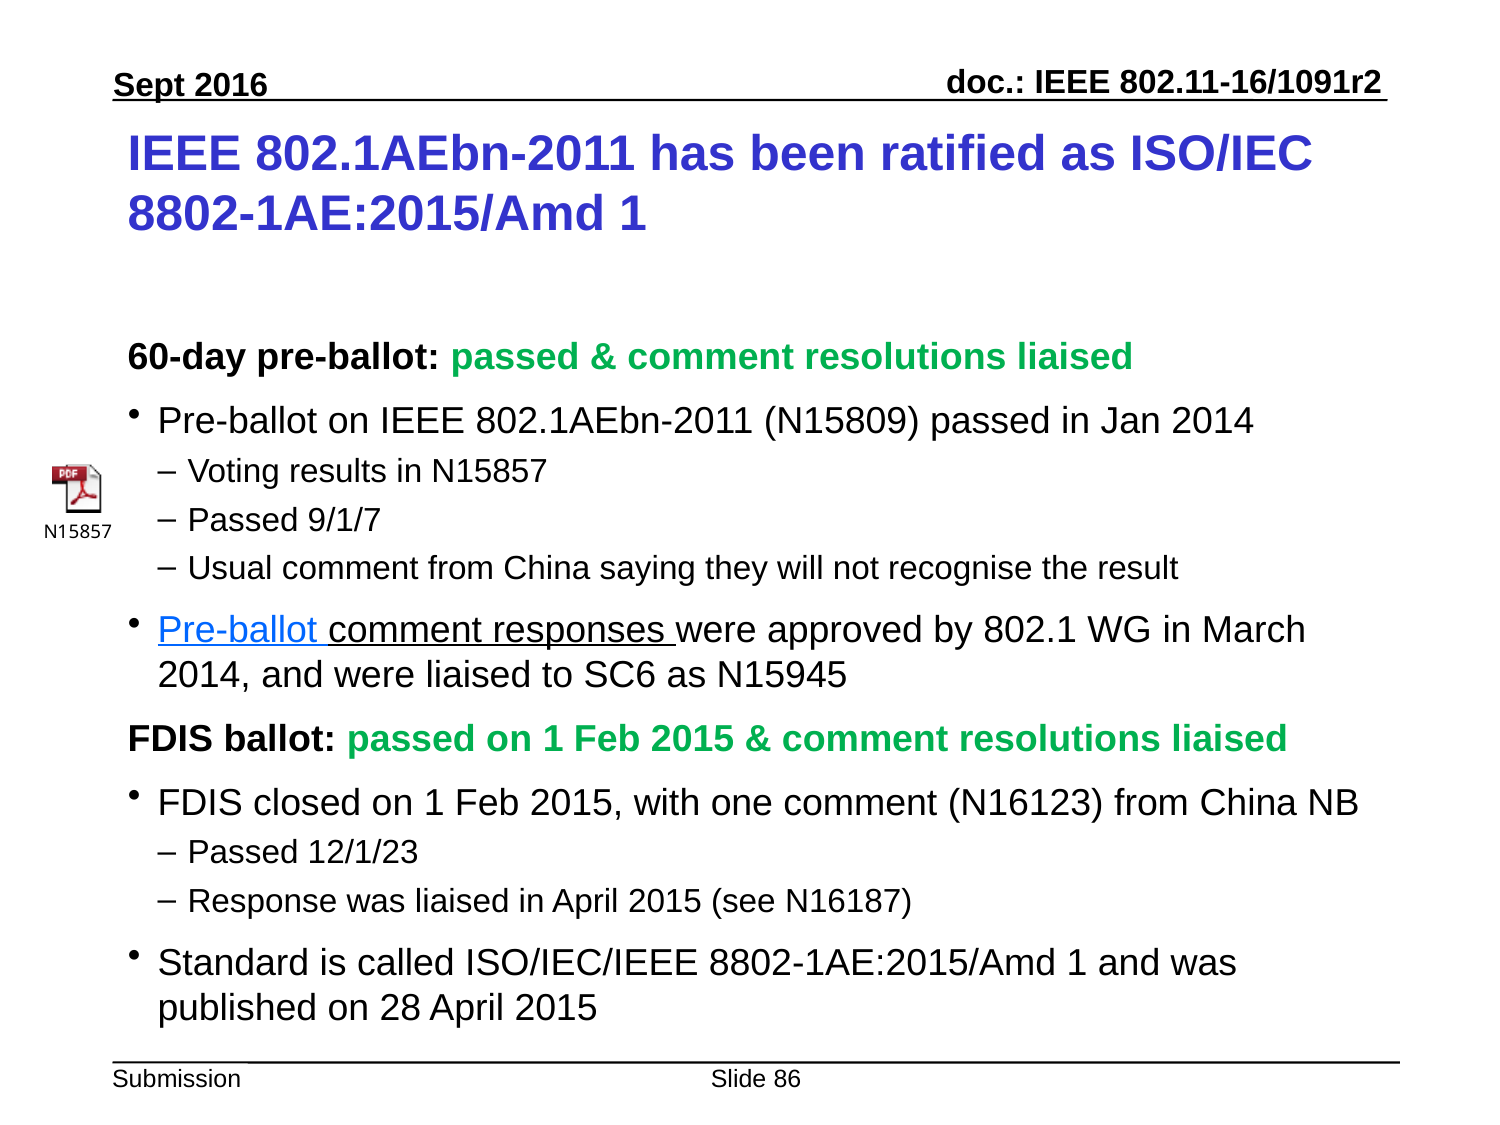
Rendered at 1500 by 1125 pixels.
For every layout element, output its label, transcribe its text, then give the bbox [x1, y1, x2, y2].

slide_number Slide 86 [709, 1061, 803, 1093]
list 60-day pre-ballot: passed & comment resolutions liaised Pre-ballot on IEEE 802.1AEbn-2011 (N15809) passed in Jan 2014 Voting results in N15857 Passed 9/1/7 Usual comment from China saying they will not recognise the result Pre-ballot comment responses were approved by 802.1 WG in March 2014, and were liaised to SC6 as N15945 FDIS ballot: passed on 1 Feb 2015 & comment resolutions liaised FDIS closed on 1 Feb 2015, with one comment (N16123) from China NB Passed 12/1/23 Response was liaised in April 2015 (see N16187) Standard is called ISO/IEC/IEEE 8802-1AE:2015/Amd 1 and was published on 28 April 2015 [112, 324, 1388, 1000]
title IEEE 802.1AEbn-2011 has been ratified as ISO/IEC 8802-1AE:2015/Amd 1 [112, 112, 1388, 288]
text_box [2, 462, 154, 590]
